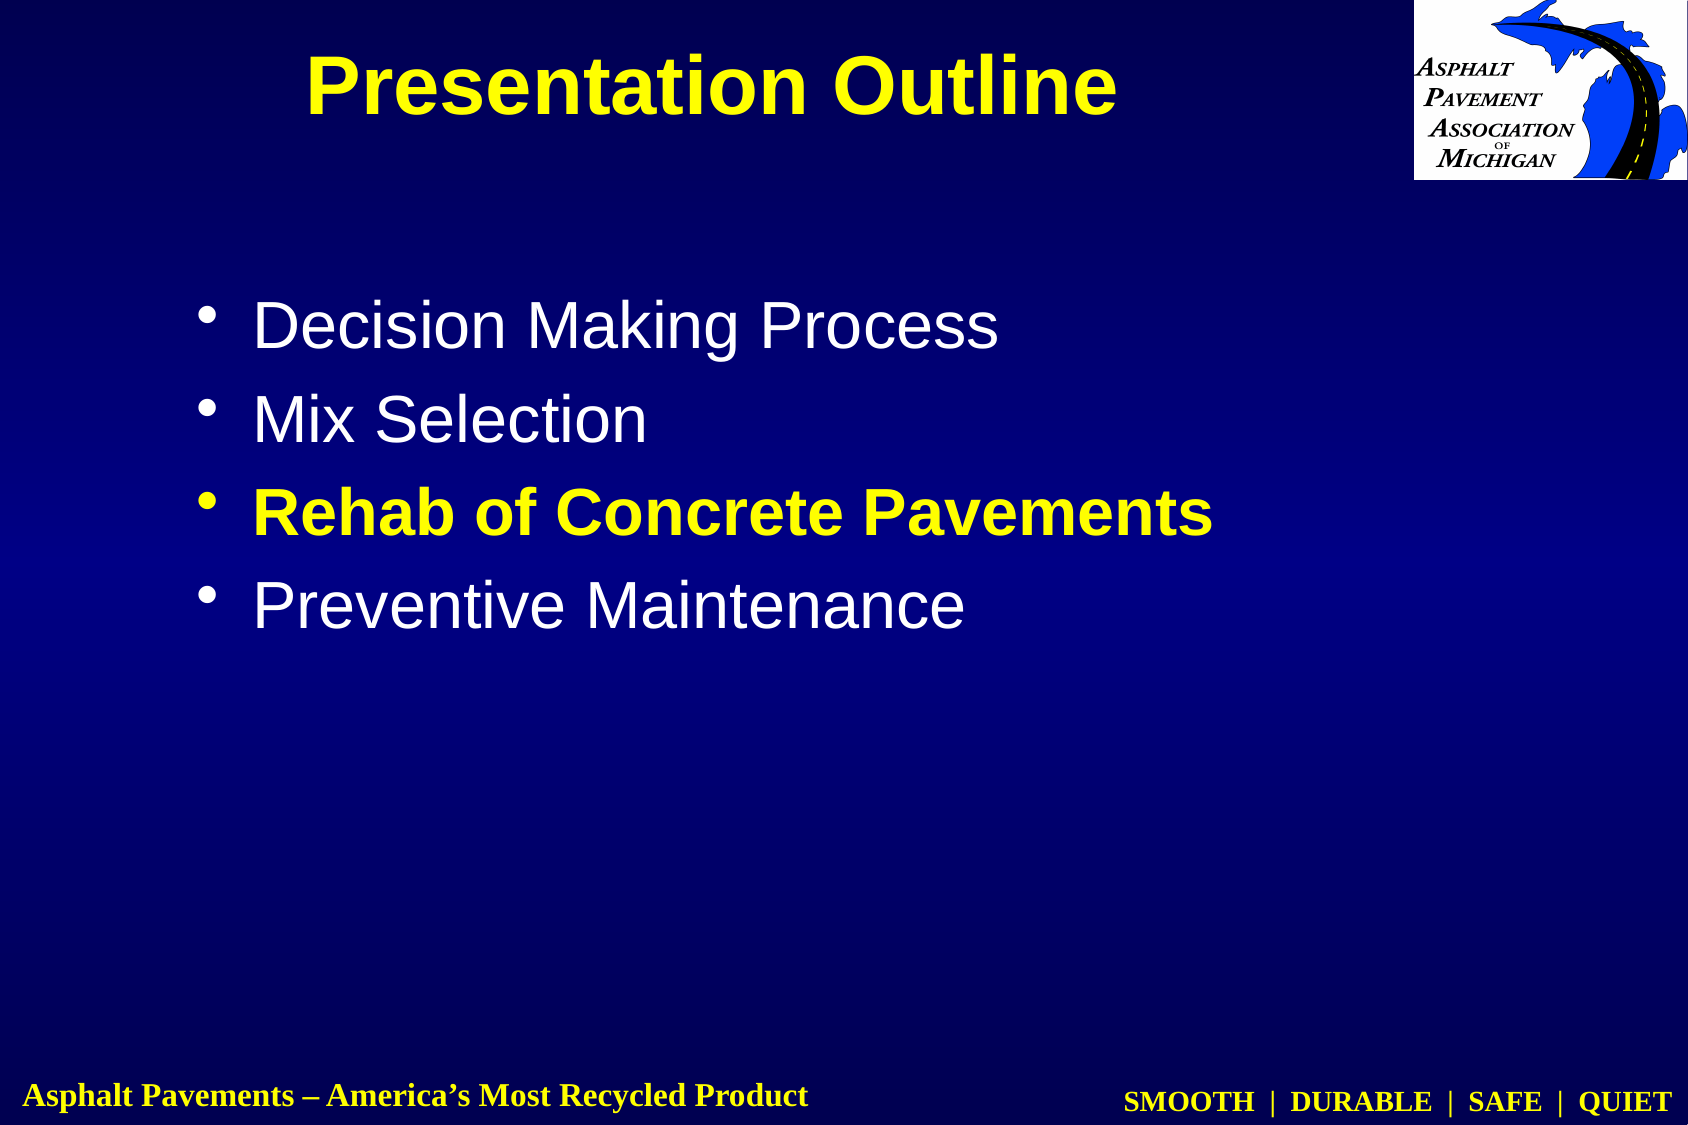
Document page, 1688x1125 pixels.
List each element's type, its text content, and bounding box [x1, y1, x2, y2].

list Decision Making Process Mix Selection Rehab of Concrete Pavements Preventive Maintenance [181, 275, 1582, 1000]
text_box Presentation Outline [18, 23, 1407, 139]
picture [1414, 0, 1688, 180]
